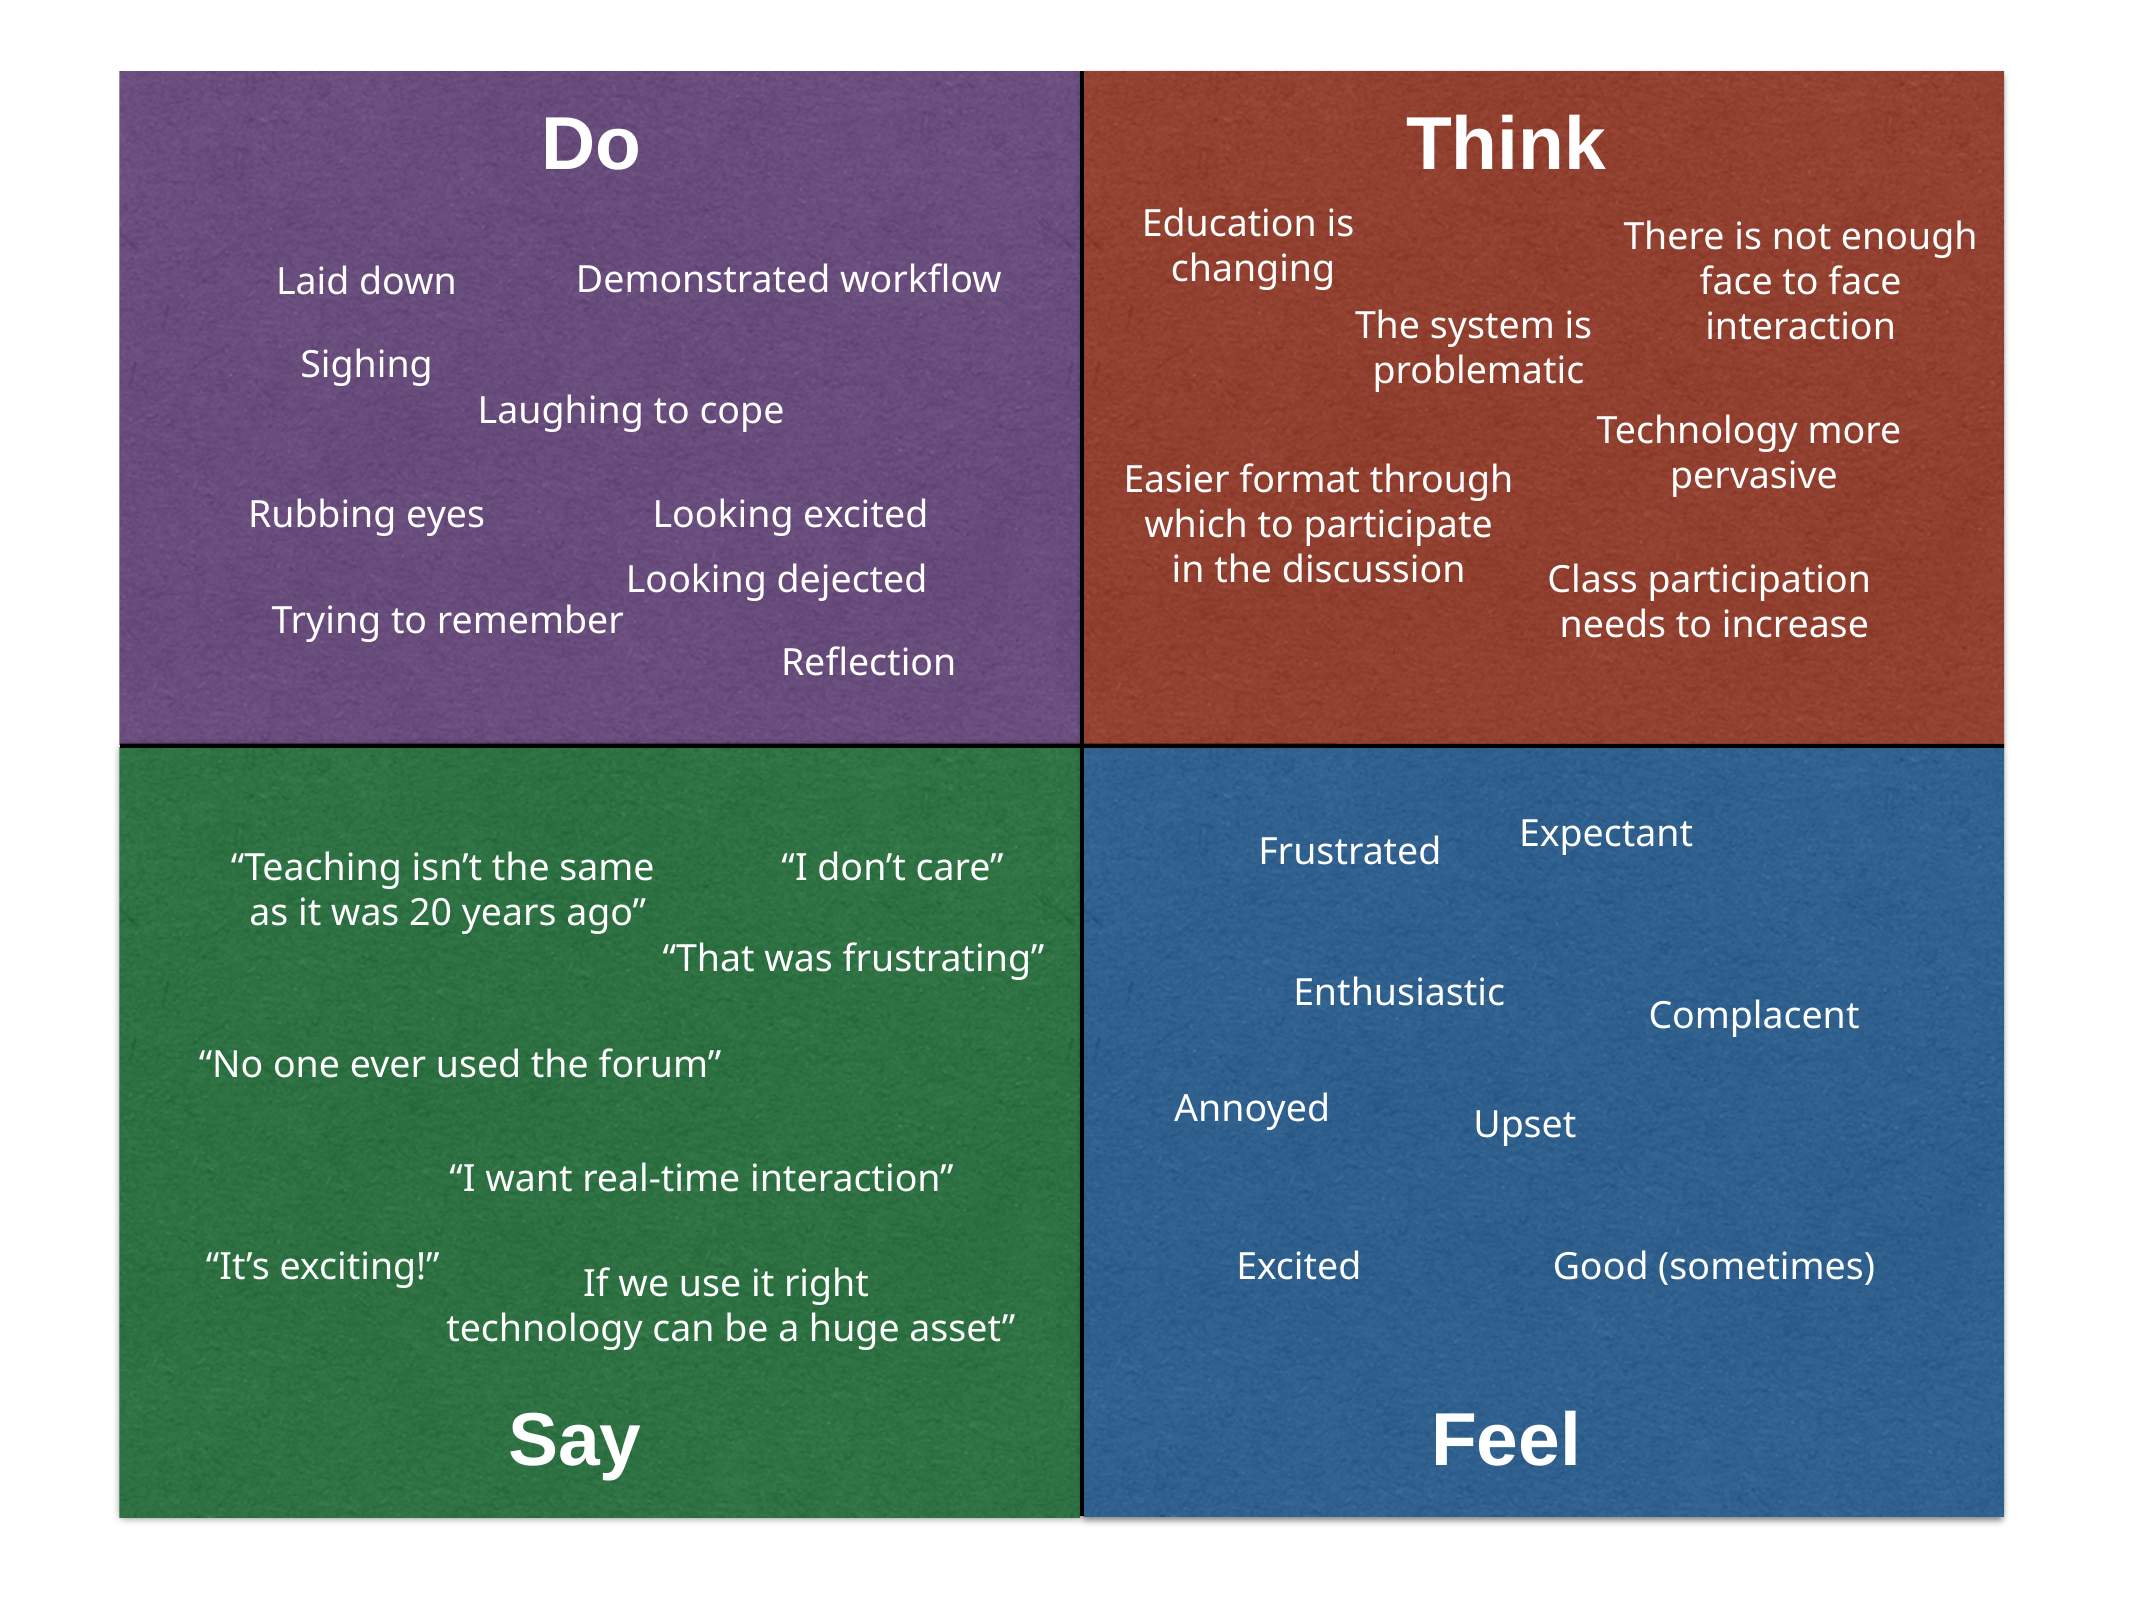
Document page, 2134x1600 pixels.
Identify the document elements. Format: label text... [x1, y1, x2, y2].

text_box Frustrated [1250, 819, 1450, 881]
text_box Education is changing [1133, 190, 1373, 297]
text_box Looking excited [644, 481, 937, 544]
text_box Excited [1227, 1233, 1370, 1296]
text_box Feel [1422, 1382, 1590, 1489]
text_box Demonstrated workflow [567, 246, 1011, 308]
text_box “It’s exciting!” [197, 1233, 449, 1296]
text_box [119, 71, 1081, 742]
text_box Laid down [267, 248, 466, 310]
text_box Technology more pervasive [1588, 397, 1920, 505]
text_box Rubbing eyes [239, 481, 494, 544]
text_box Think [1397, 86, 1615, 193]
text_box Easier format through which to participate in the discussion [1115, 446, 1523, 599]
text_box Reflection [772, 629, 965, 692]
text_box If we use it right technology can be a huge asset” [438, 1250, 1025, 1358]
text_box Expectant [1510, 800, 1702, 862]
text_box [119, 747, 1077, 1518]
text_box Class participation needs to increase [1539, 546, 1890, 654]
text_box “No one ever used the forum” [190, 1031, 731, 1093]
text_box “That was frustrating” [654, 925, 1053, 987]
text_box Say [499, 1382, 651, 1489]
text_box Looking dejected [617, 546, 937, 609]
text_box Trying to remember [263, 587, 633, 650]
text_box Sighing [292, 332, 442, 394]
text_box “I don’t care” [773, 834, 1012, 897]
text_box “I want real-time interaction” [441, 1145, 963, 1208]
text_box Annoyed [1165, 1075, 1339, 1137]
text_box Good (sometimes) [1544, 1233, 1884, 1296]
text_box Laughing to cope [469, 377, 794, 440]
text_box [1083, 747, 2005, 1517]
text_box Complacent [1640, 982, 1869, 1045]
text_box There is not enough face to face interaction [1615, 203, 1987, 355]
text_box Enthusiastic [1285, 959, 1514, 1022]
text_box The system is problematic [1346, 292, 1611, 400]
text_box Do [533, 86, 651, 193]
text_box Upset [1465, 1091, 1585, 1154]
text_box [1083, 71, 2005, 745]
text_box “Teaching isn’t the same as it was 20 years ago” [222, 835, 674, 942]
